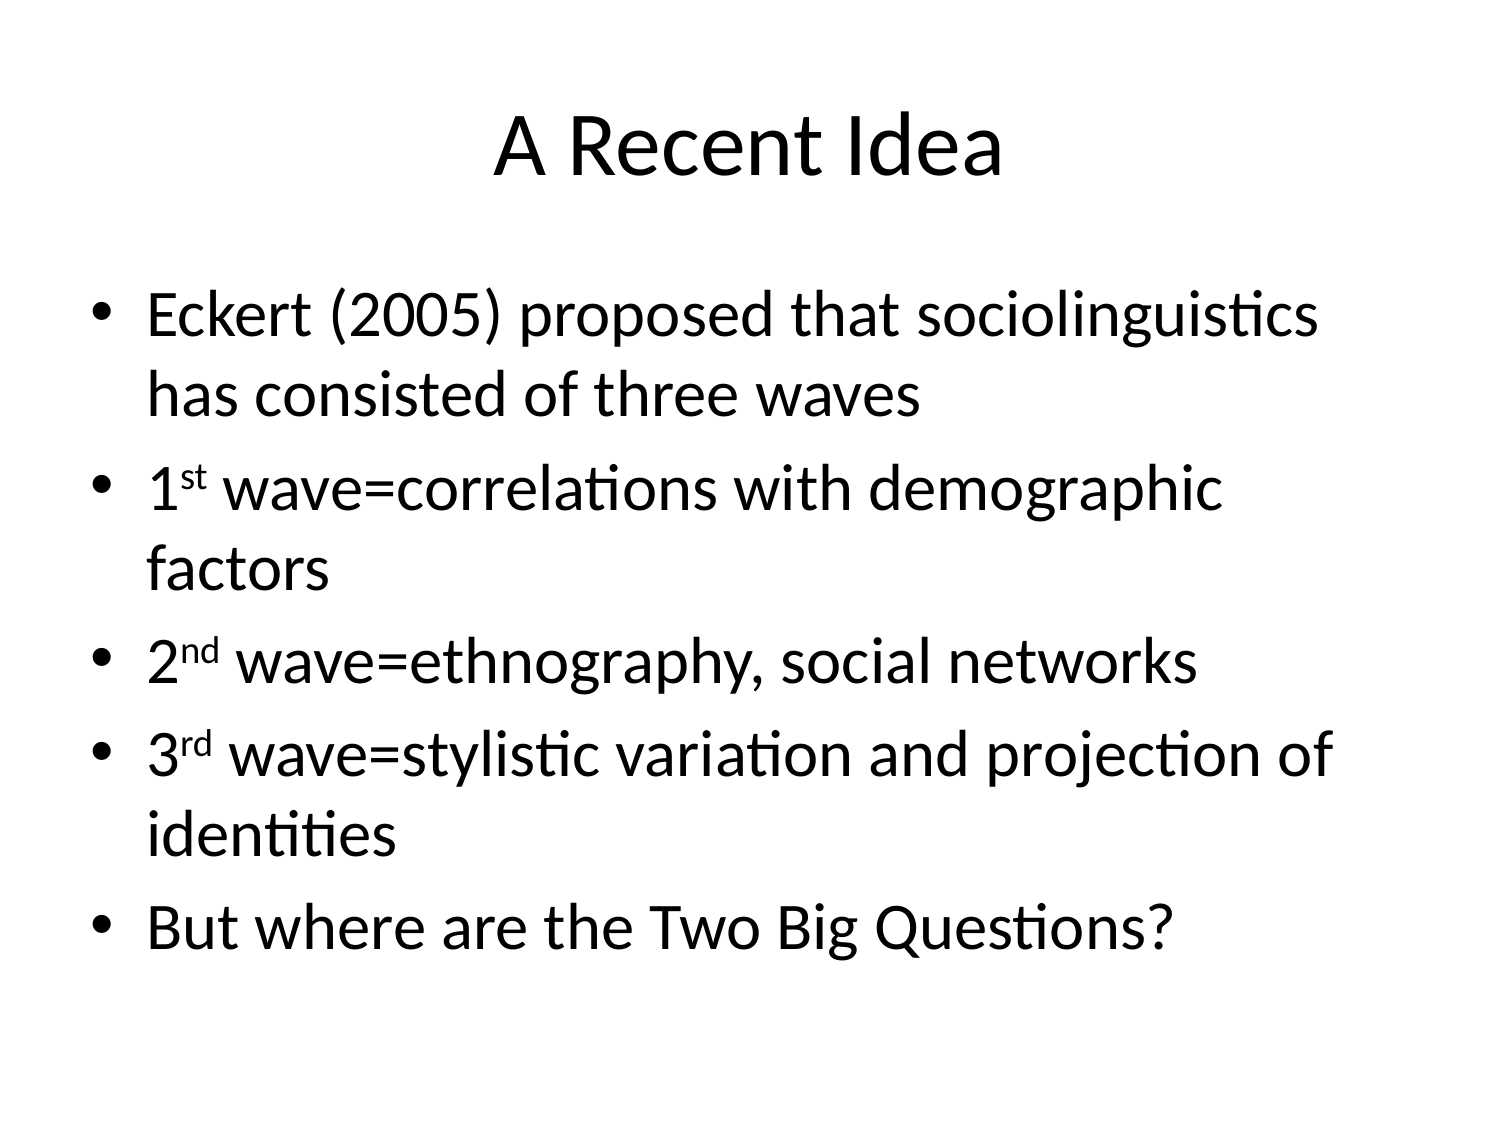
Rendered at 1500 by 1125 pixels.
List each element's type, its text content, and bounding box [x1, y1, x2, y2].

title A Recent Idea [75, 45, 1425, 233]
list Eckert (2005) proposed that sociolinguistics has consisted of three waves 1st wave=correlations with demographic factors 2nd wave=ethnography, social networks 3rd wave=stylistic variation and projection of identities But where are the Two Big Questions? [75, 262, 1425, 1005]
